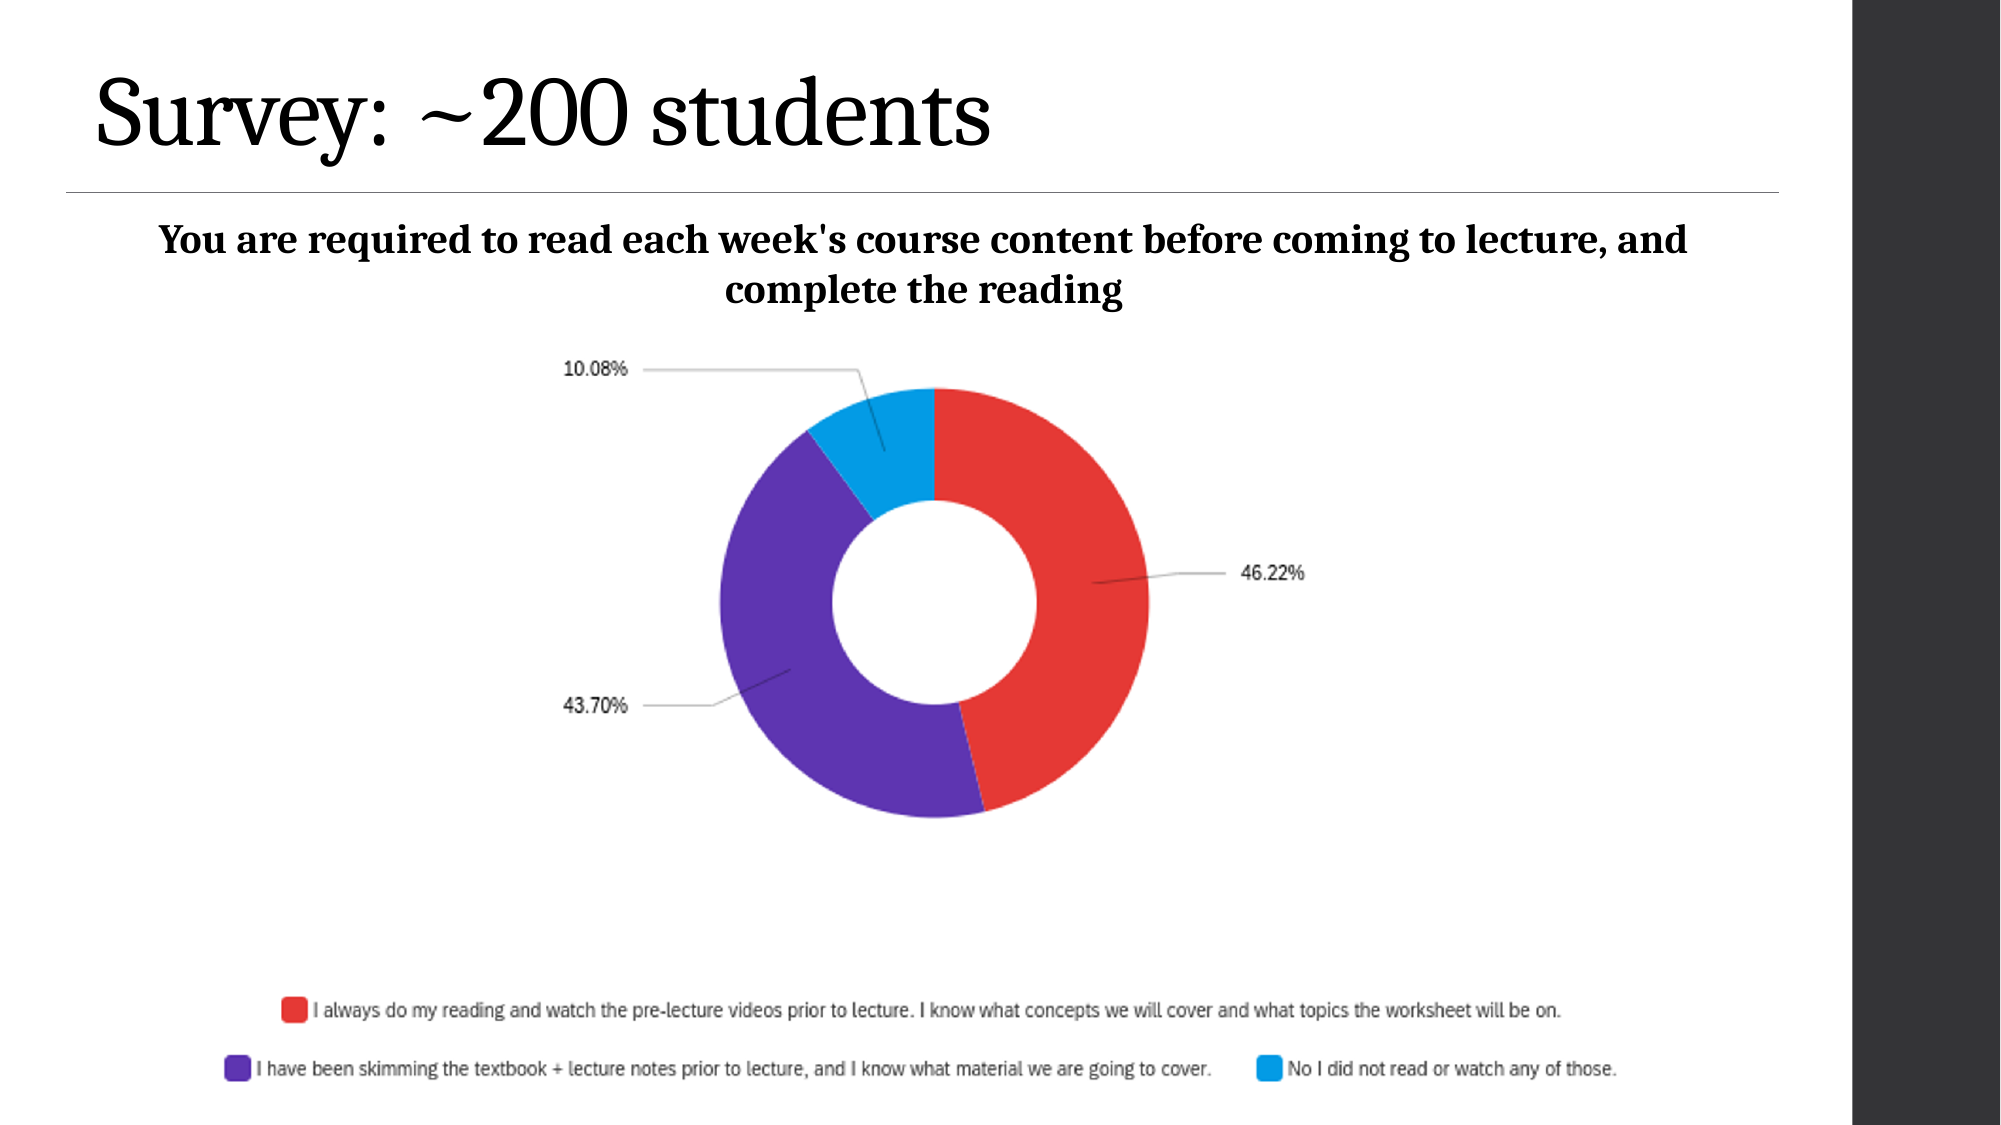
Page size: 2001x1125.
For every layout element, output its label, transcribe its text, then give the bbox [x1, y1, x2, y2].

picture [207, 314, 1638, 1102]
text_box Survey: ~200 students [82, 46, 1807, 181]
text_box You are required to read each week's course content before coming to lecture, and complete the reading [94, 204, 1754, 339]
